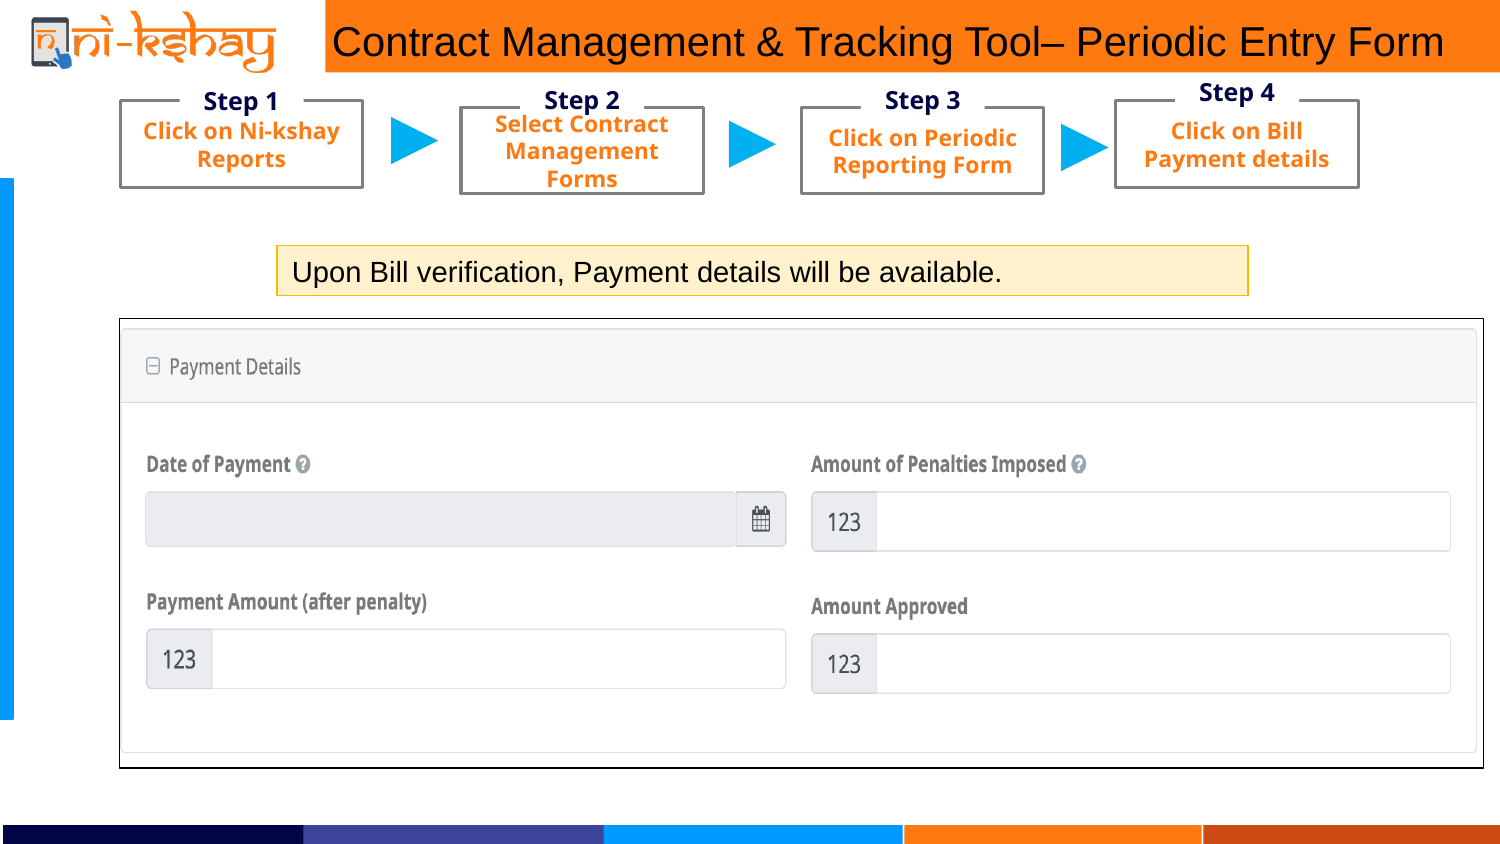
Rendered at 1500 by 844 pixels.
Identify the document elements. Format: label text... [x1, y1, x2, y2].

text_box Step 3 [860, 86, 985, 115]
text_box Select Contract Management Forms [461, 107, 704, 194]
text_box Click on Ni-kshay Reports [120, 100, 363, 188]
text_box Click on Bill Payment details [1115, 100, 1359, 188]
text_box Step 2 [520, 86, 645, 115]
picture [120, 318, 1483, 768]
text_box Click on Periodic Reporting Form [801, 107, 1044, 194]
text_box Step 4 [1175, 76, 1300, 107]
text_box Contract Management & Tracking Tool– Periodic Entry Form [320, 0, 1483, 86]
text_box [728, 120, 777, 168]
picture [3, 825, 1500, 844]
text_box [391, 116, 439, 165]
text_box Step 1 [179, 85, 304, 116]
picture [29, 0, 277, 87]
text_box Upon Bill verification, Payment details will be available. [276, 245, 1248, 296]
text_box [1061, 123, 1109, 172]
